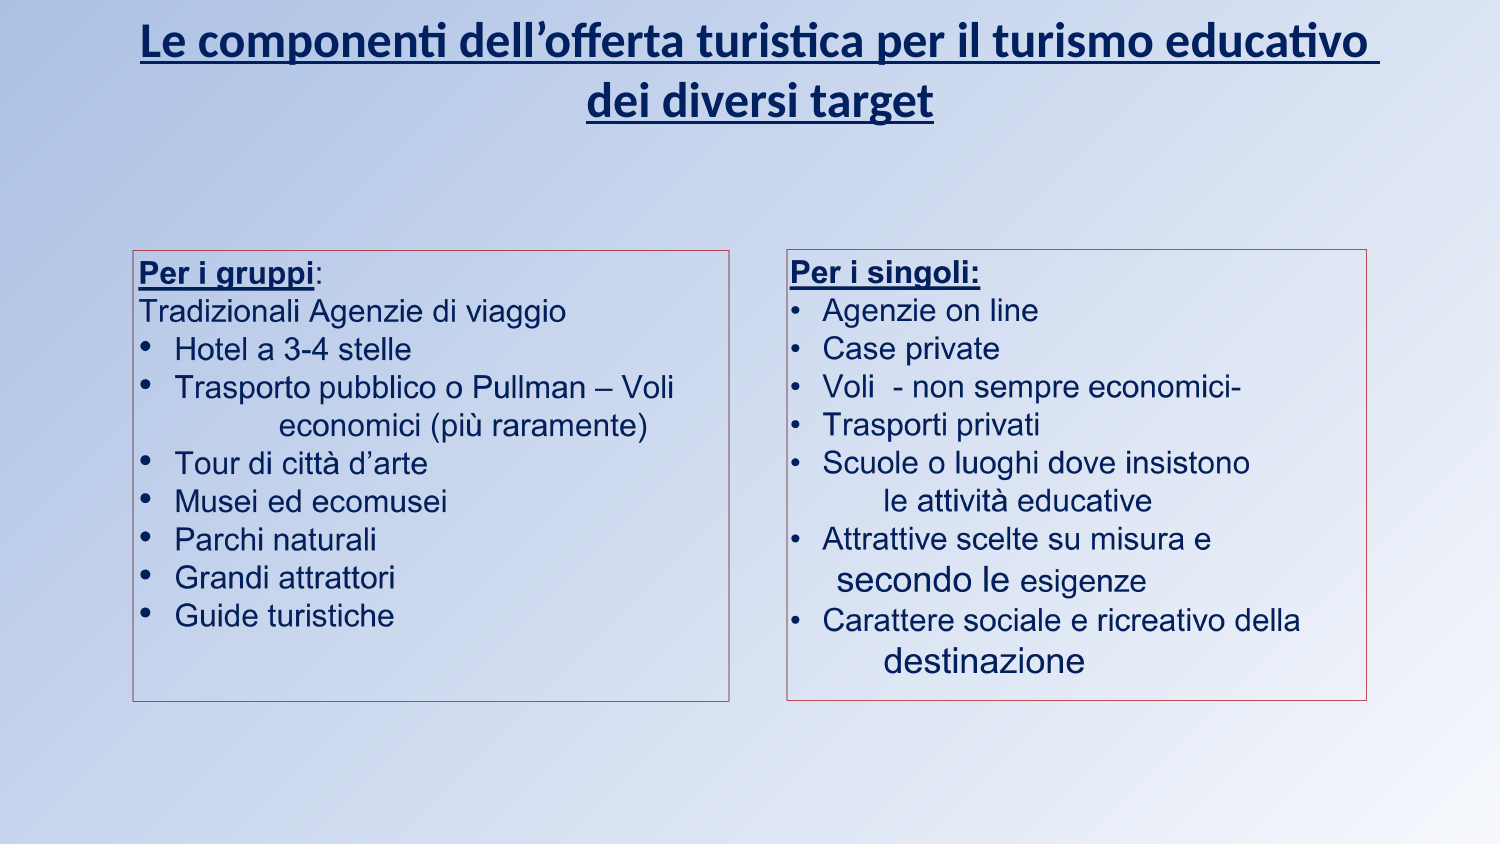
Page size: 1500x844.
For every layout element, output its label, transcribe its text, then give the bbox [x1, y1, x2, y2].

text_box Le componenti dell’offerta turistica per il turismo educativo dei diversi target [20, 0, 1500, 135]
picture [116, 242, 1367, 703]
